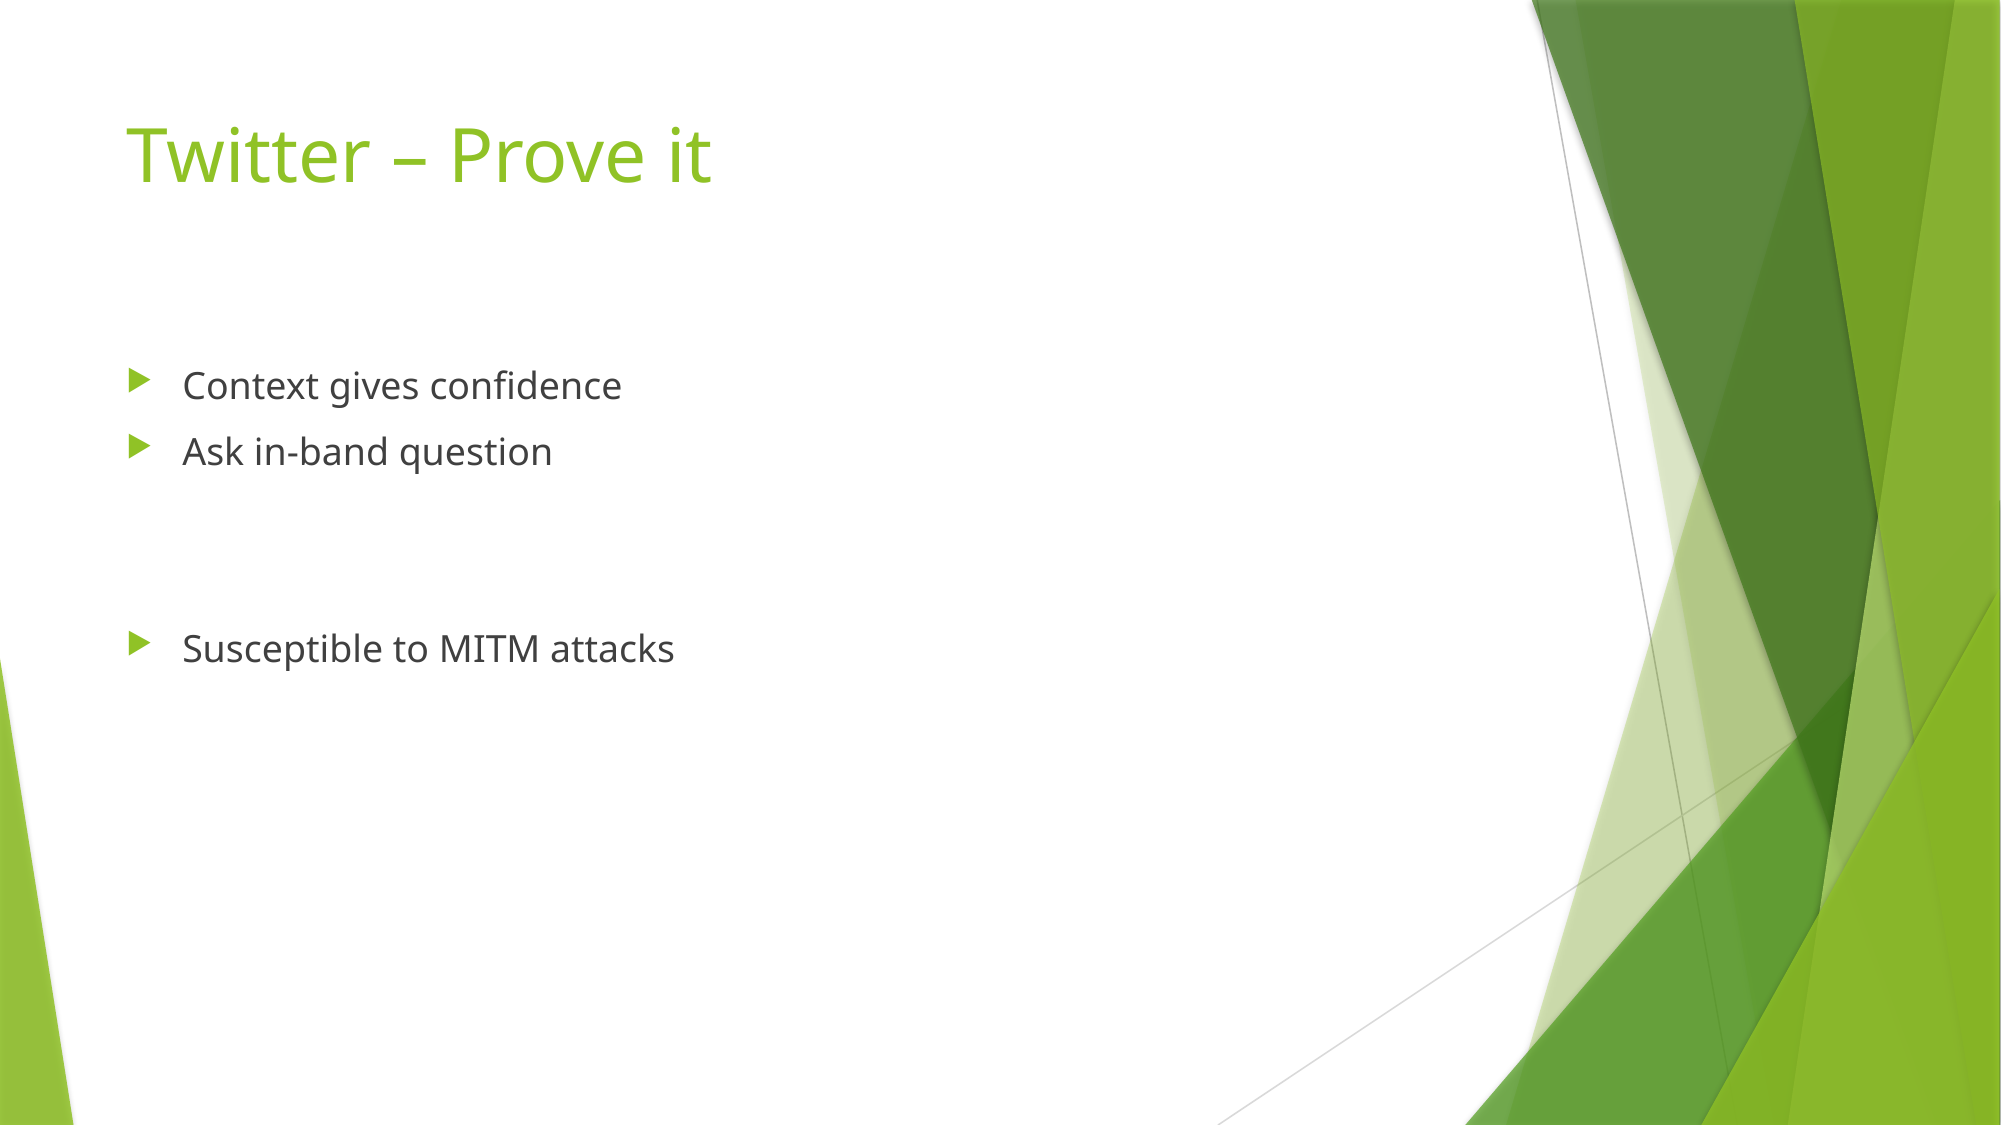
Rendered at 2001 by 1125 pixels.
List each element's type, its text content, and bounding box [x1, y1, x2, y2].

title Twitter – Prove it [111, 99, 1522, 317]
list Context gives confidence Ask in-band question Susceptible to MITM attacks [111, 354, 1522, 992]
